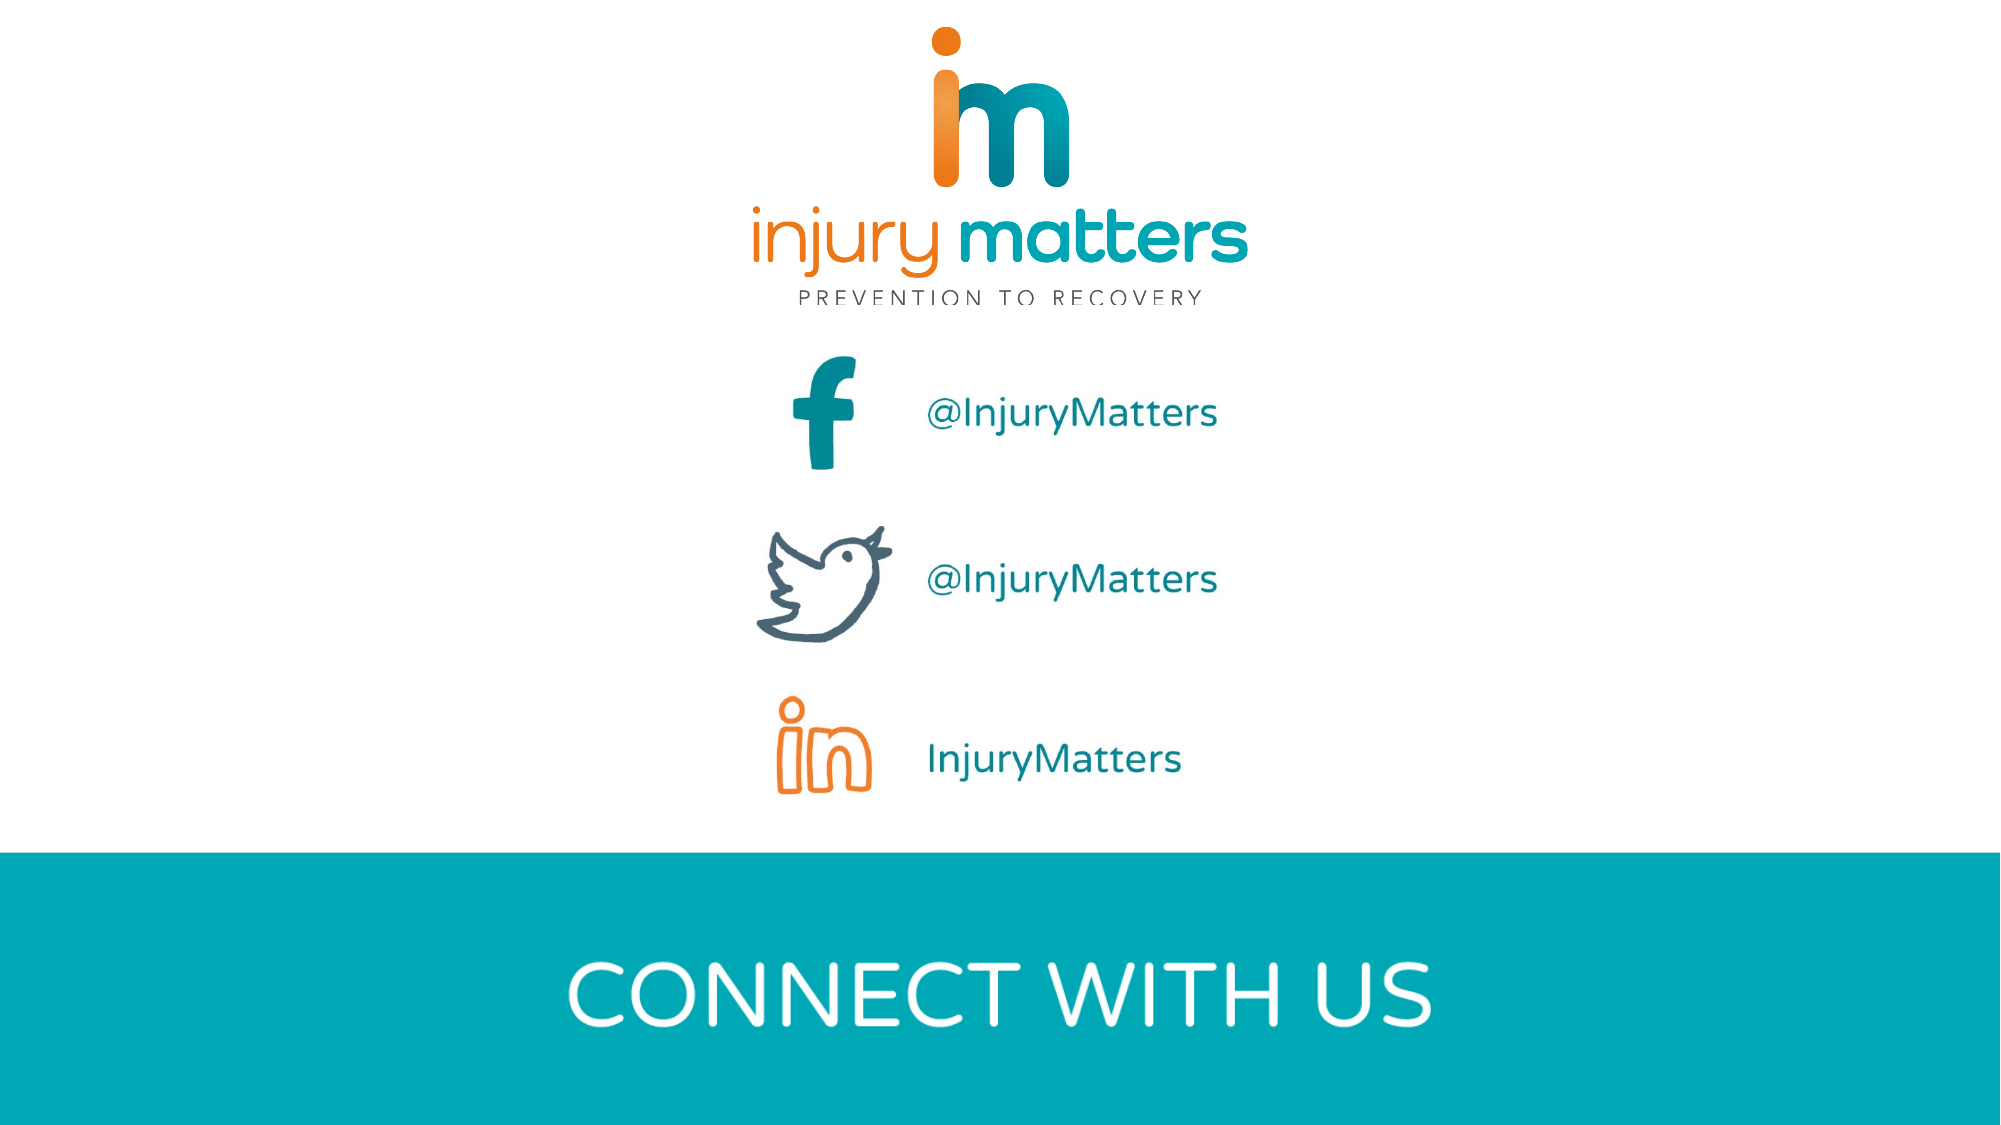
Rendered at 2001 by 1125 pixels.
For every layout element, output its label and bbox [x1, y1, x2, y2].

picture [752, 26, 1322, 842]
picture [564, 905, 1436, 1084]
